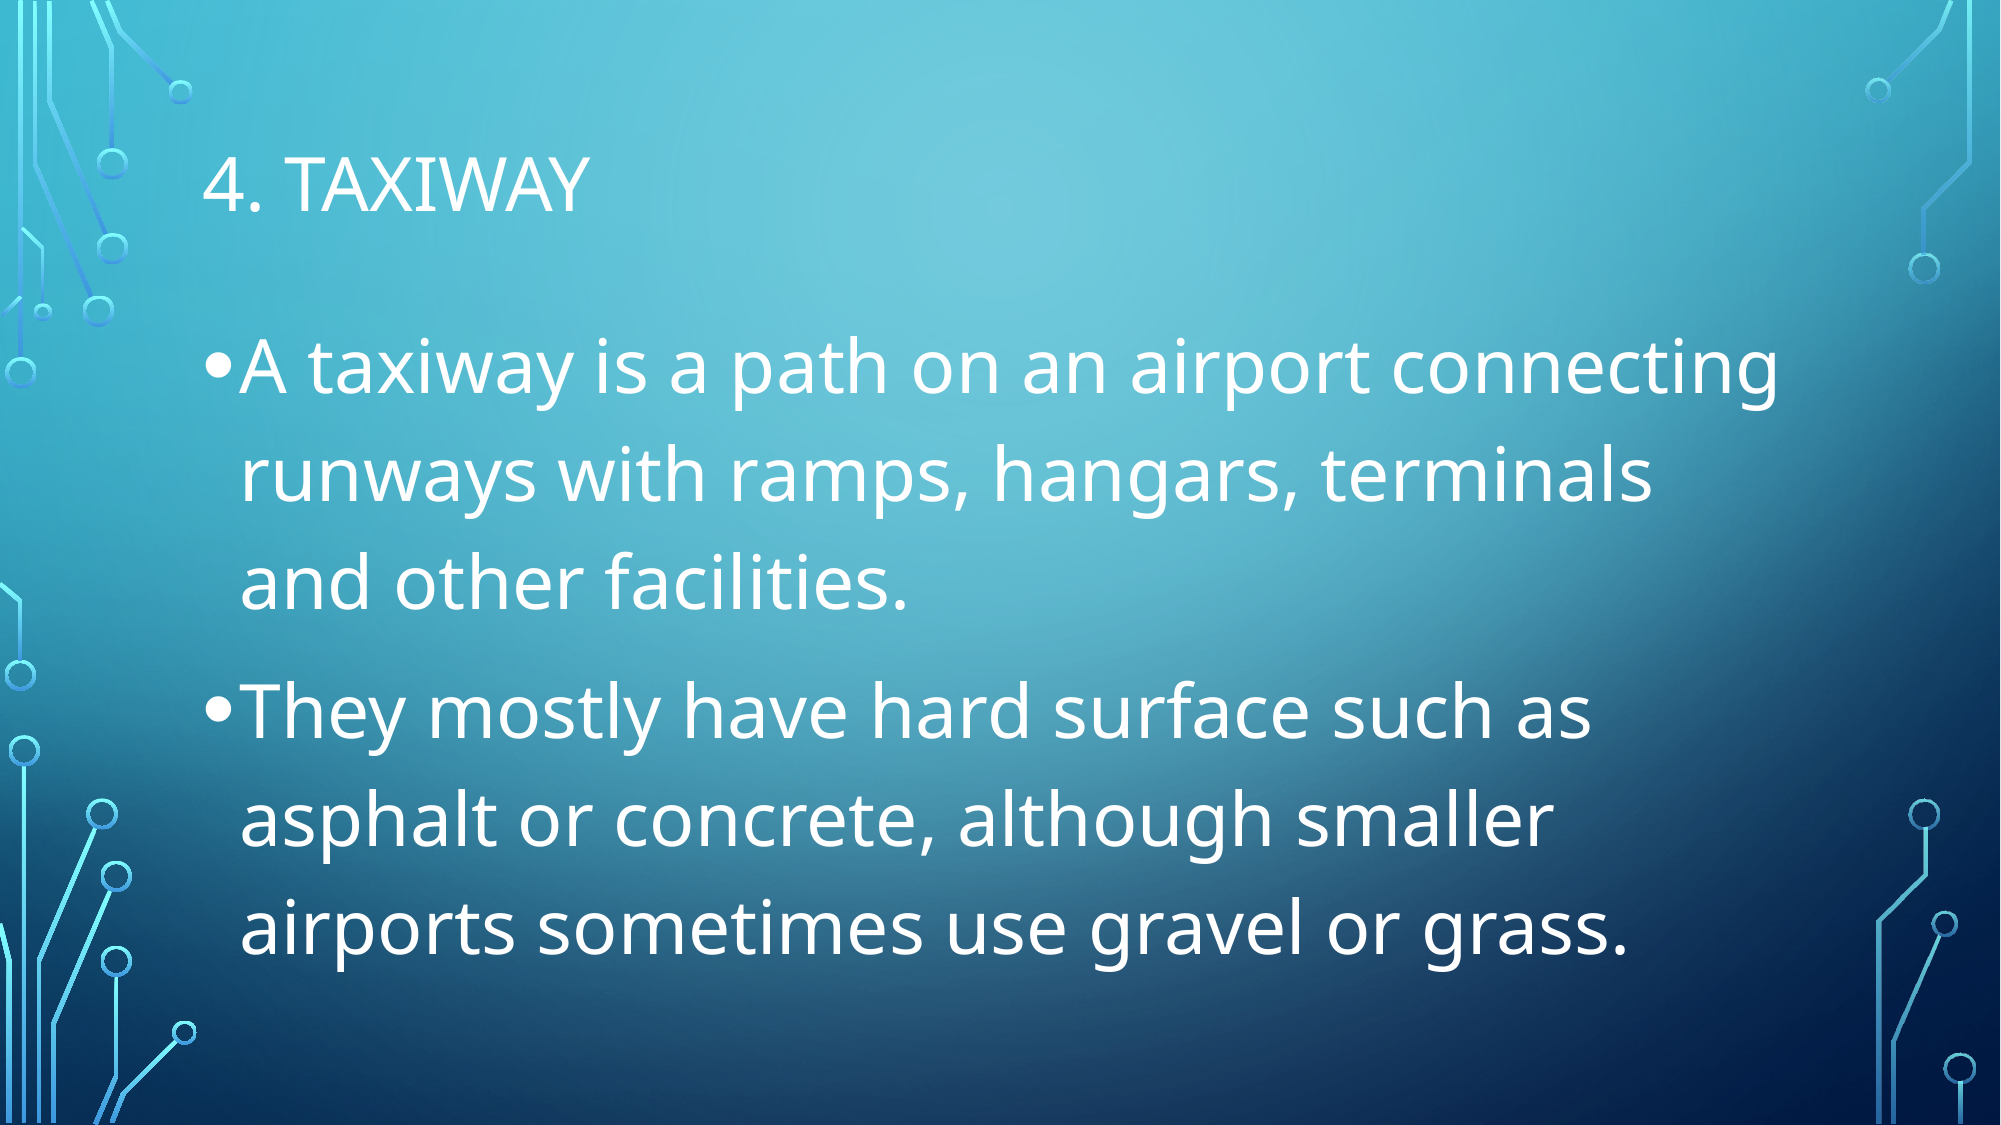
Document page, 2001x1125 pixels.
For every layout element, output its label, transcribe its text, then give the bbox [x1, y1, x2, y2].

title 4. Taxiway [187, 101, 1813, 273]
list A taxiway is a path on an airport connecting runways with ramps, hangars, terminals and other facilities. They mostly have hard surface such as asphalt or concrete, although smaller airports sometimes use gravel or grass. [187, 293, 1813, 950]
